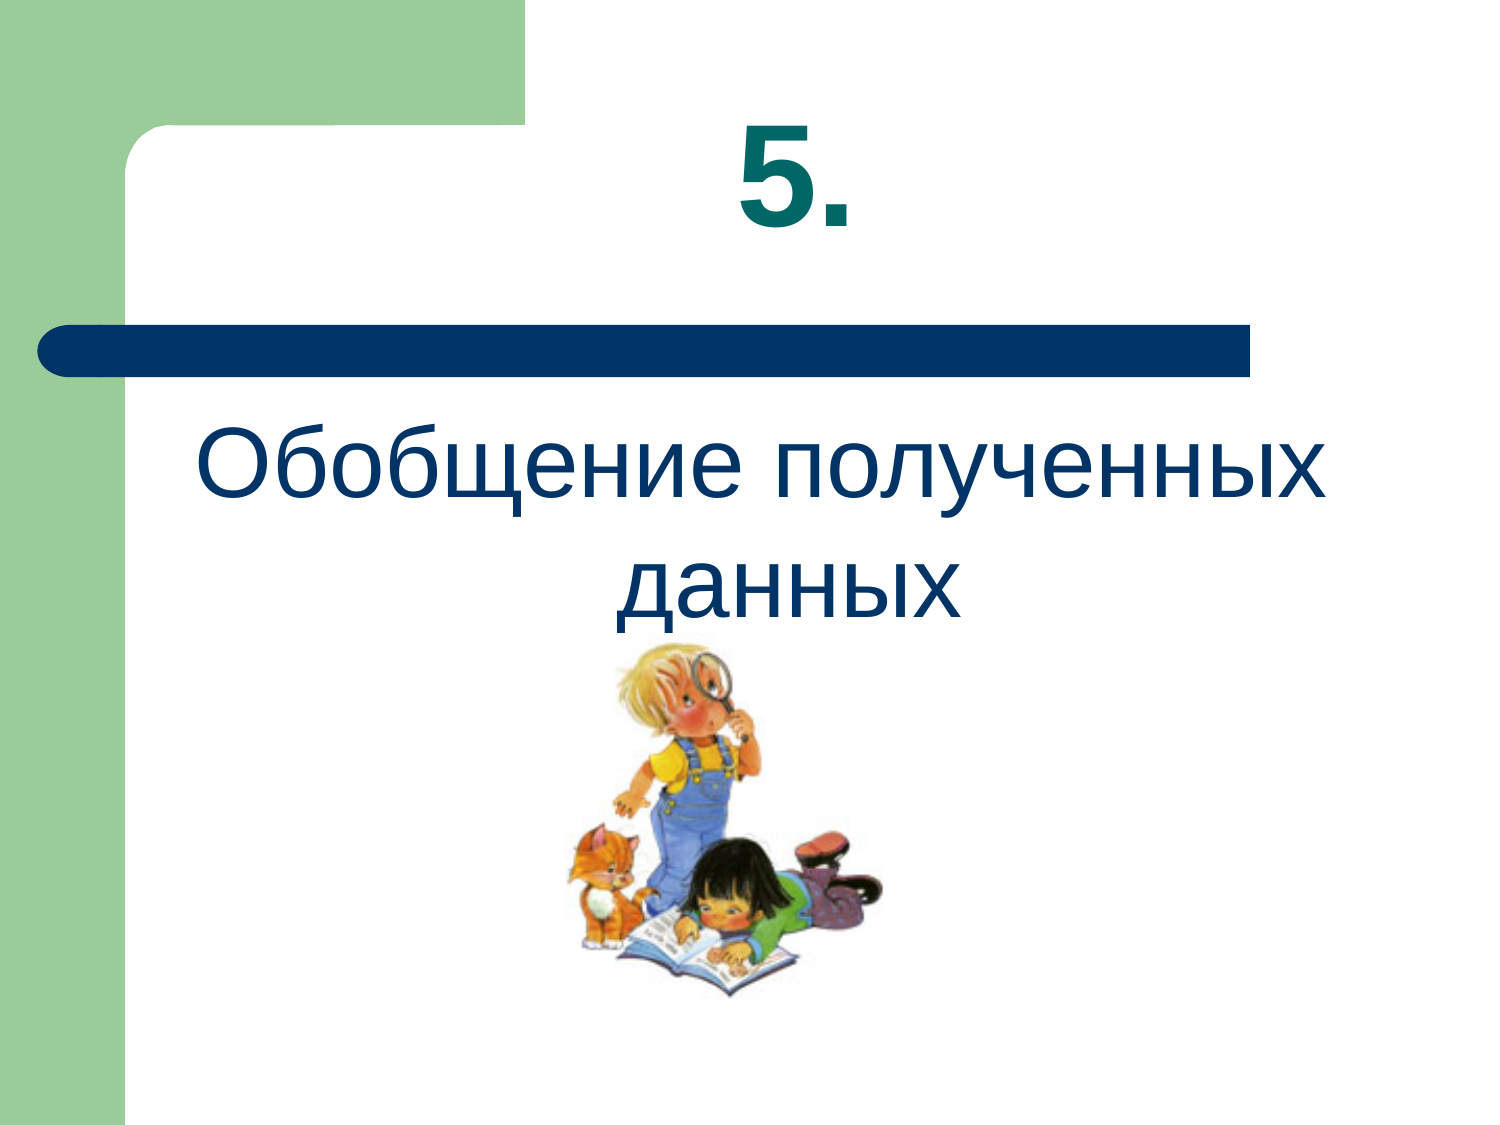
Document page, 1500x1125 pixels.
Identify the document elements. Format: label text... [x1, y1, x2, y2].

list Обобщение полученных данных [177, 389, 1347, 969]
picture [548, 632, 904, 1009]
title 5. [123, 78, 1470, 266]
